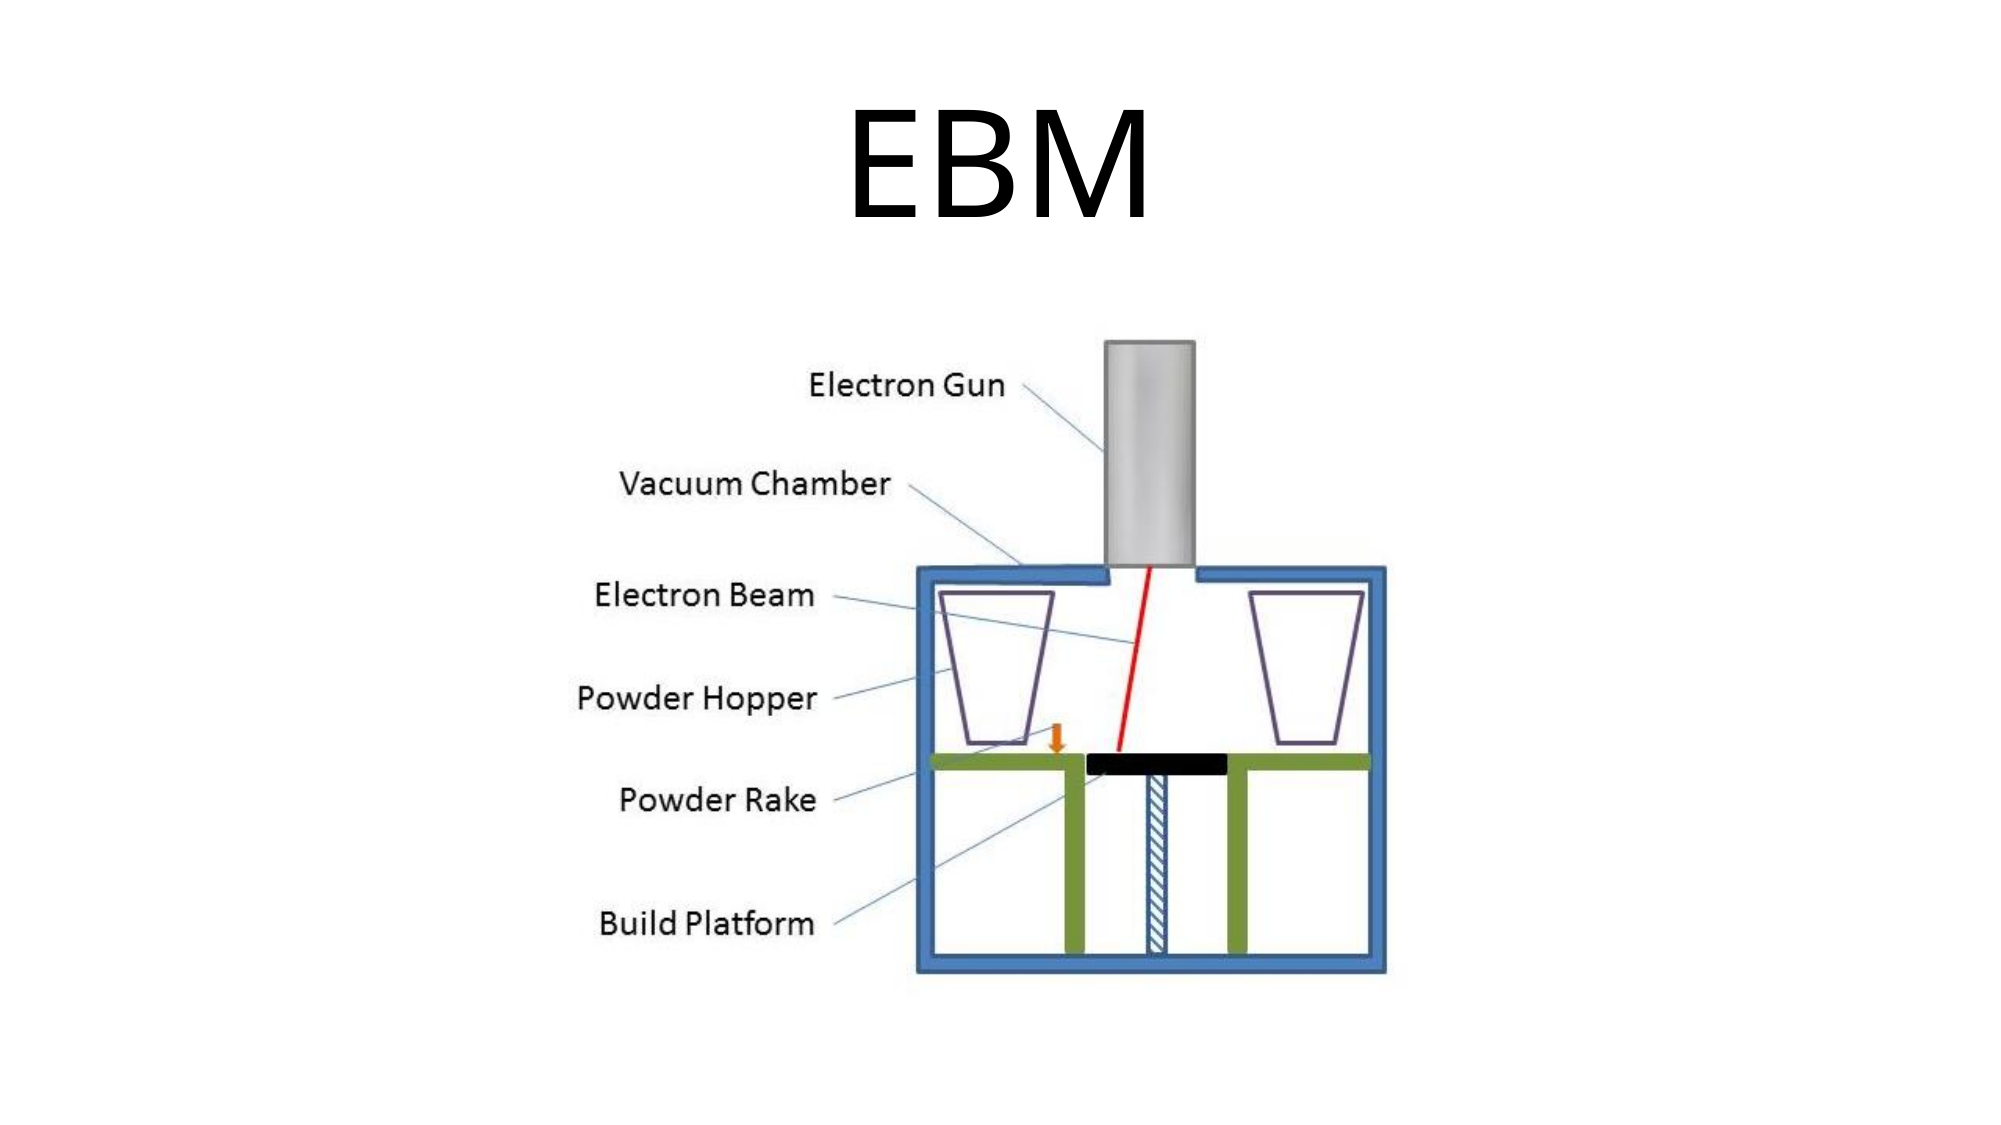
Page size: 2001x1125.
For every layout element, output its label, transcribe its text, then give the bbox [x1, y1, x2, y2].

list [544, 312, 1456, 1001]
title EBM [137, 59, 1863, 278]
